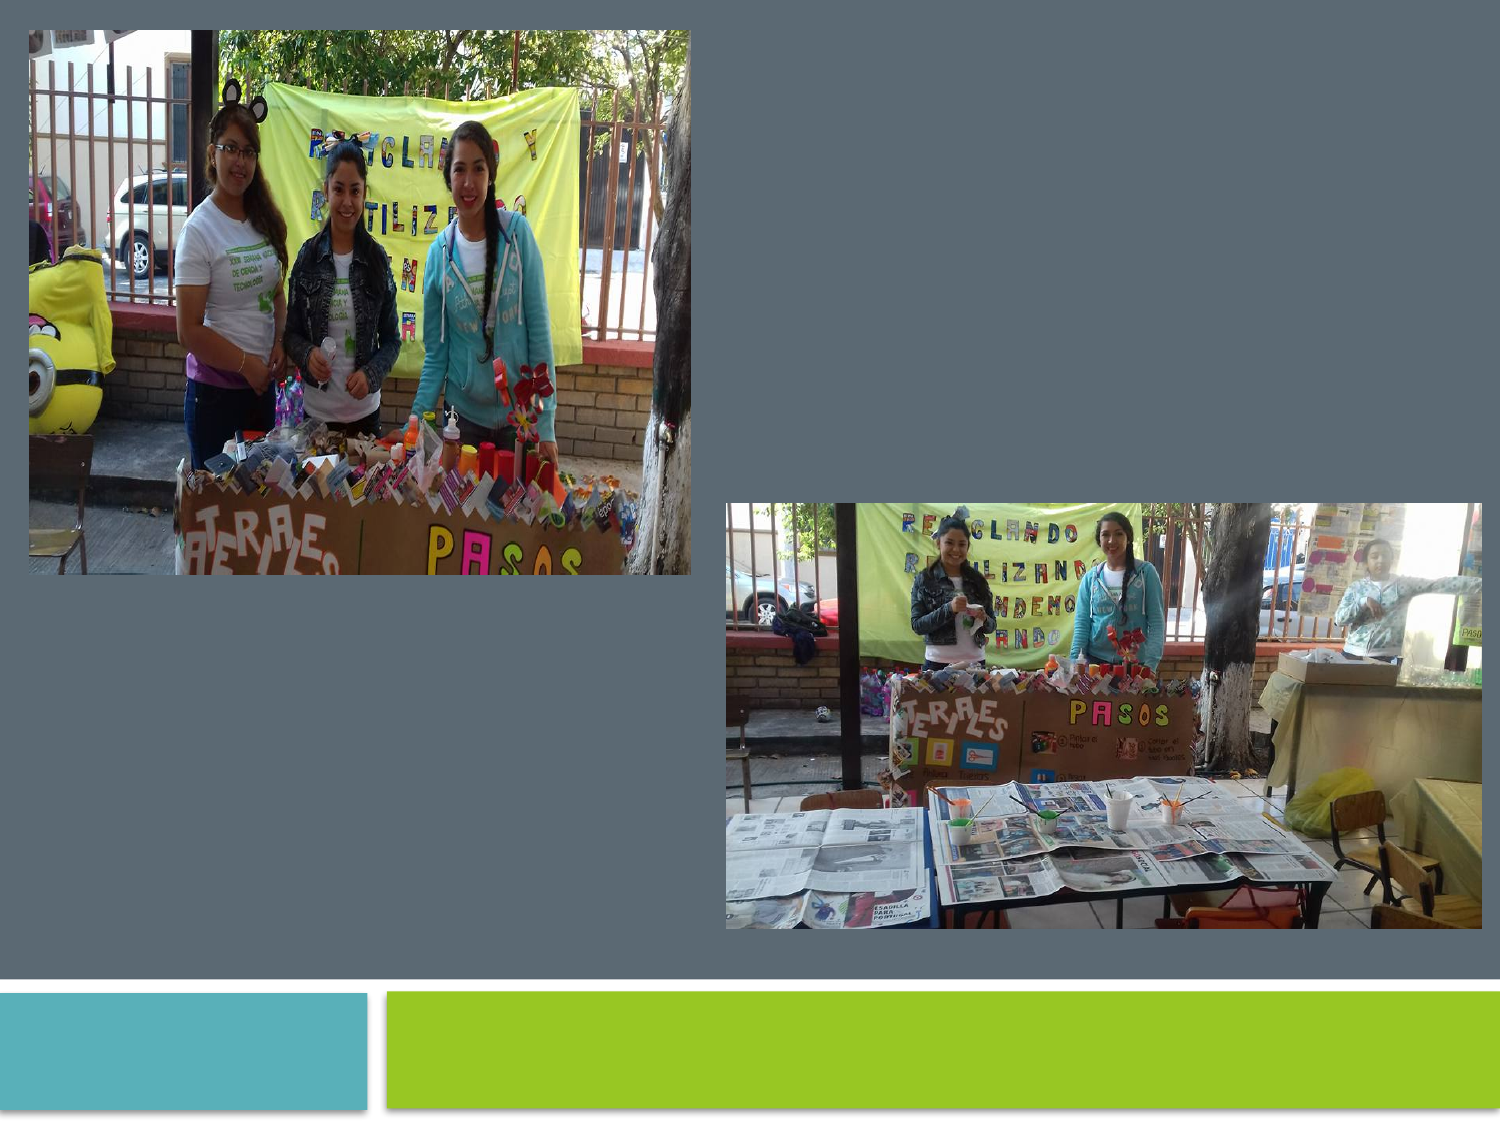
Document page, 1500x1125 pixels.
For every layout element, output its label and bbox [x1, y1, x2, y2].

picture [725, 503, 1483, 929]
picture [29, 30, 692, 575]
